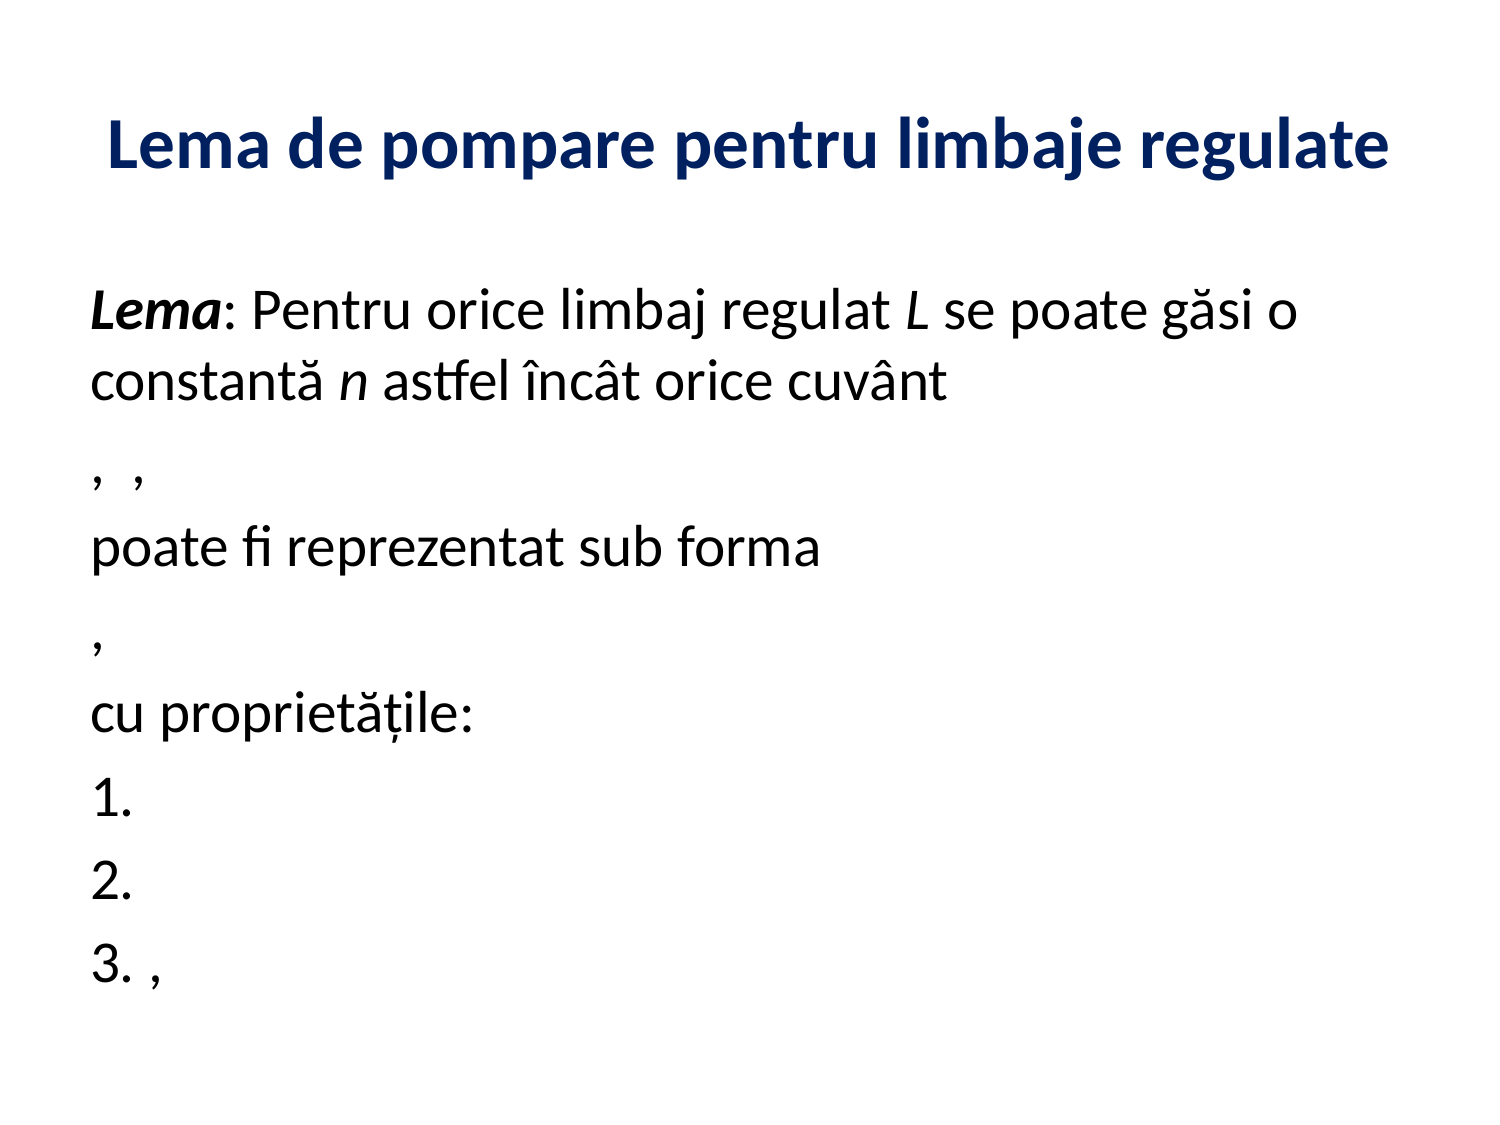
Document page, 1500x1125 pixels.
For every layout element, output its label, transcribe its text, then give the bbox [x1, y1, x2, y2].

title Lema de pompare pentru limbaje regulate [75, 45, 1425, 233]
